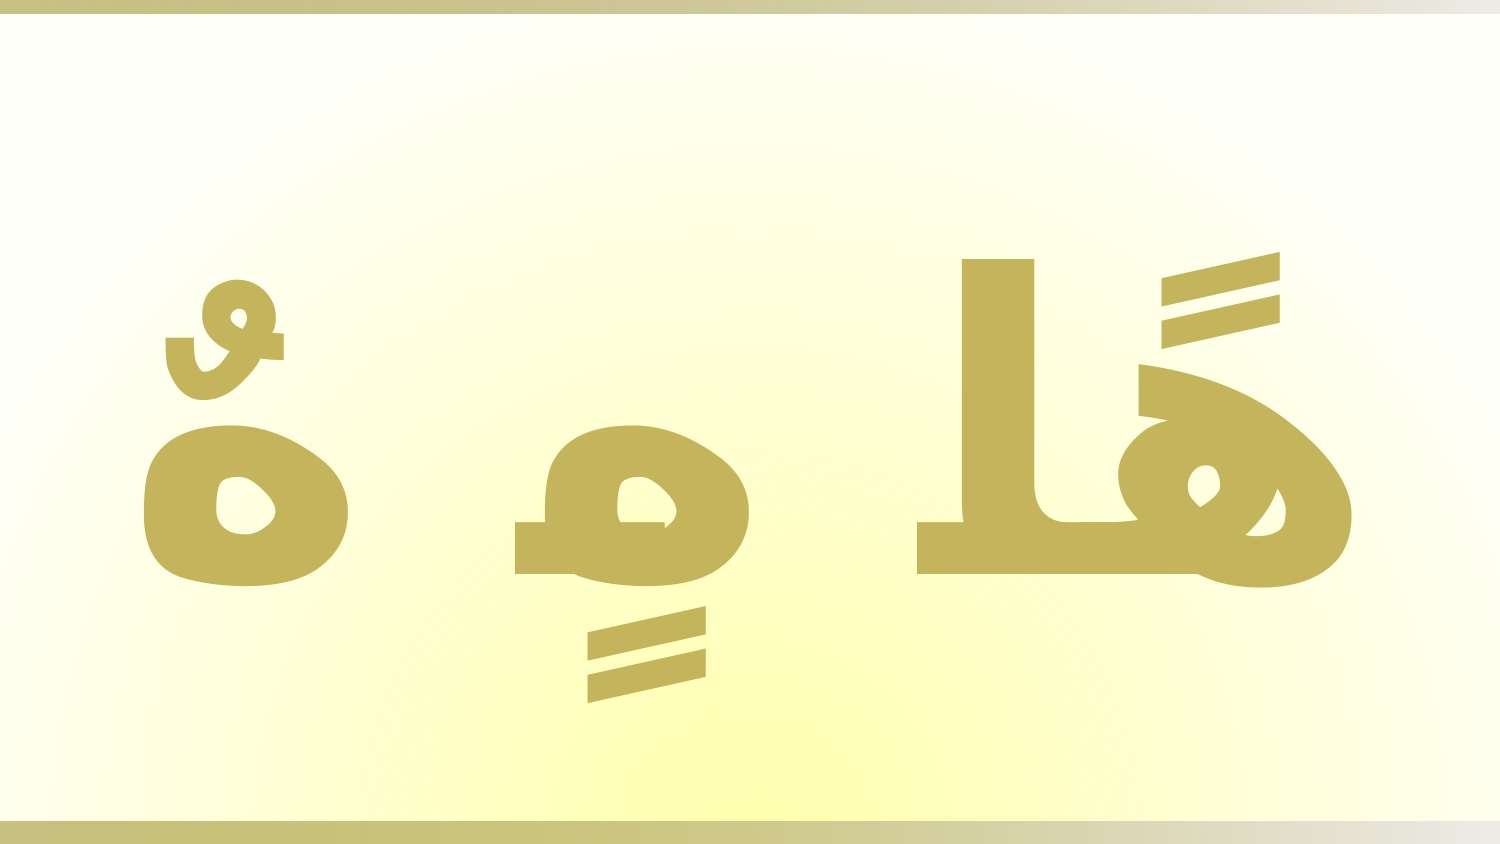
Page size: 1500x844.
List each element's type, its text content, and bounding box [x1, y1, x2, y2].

text_box هًا هٍ هٌ [109, 152, 1395, 665]
